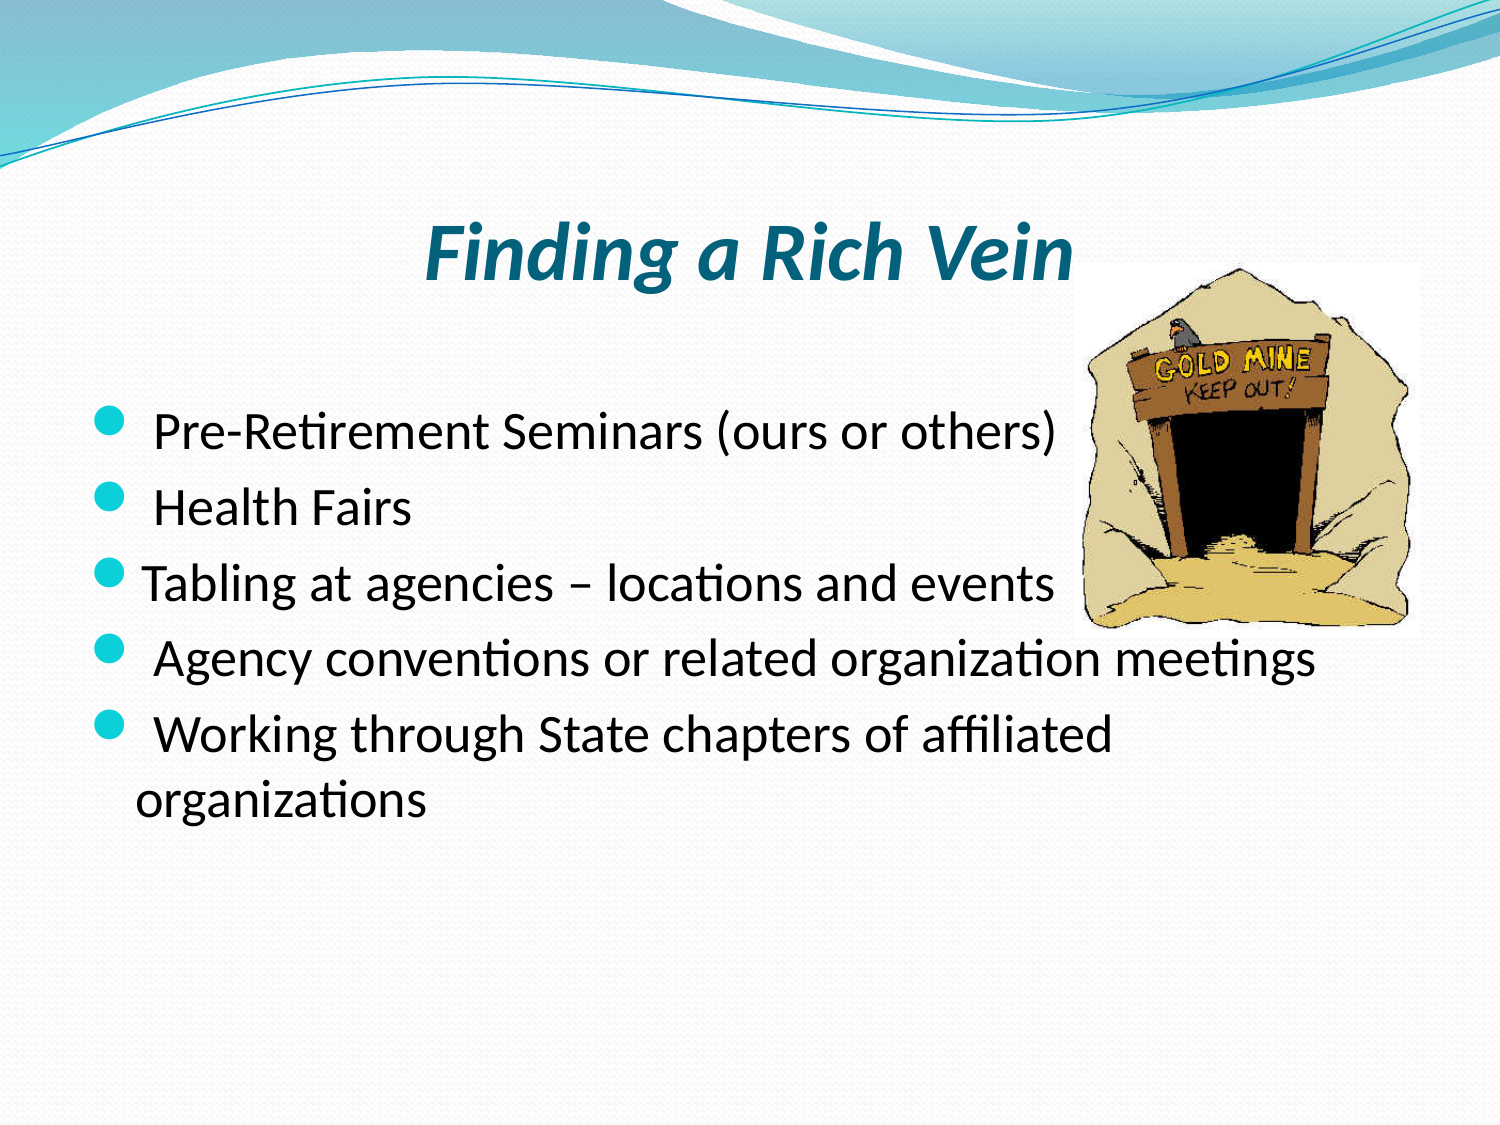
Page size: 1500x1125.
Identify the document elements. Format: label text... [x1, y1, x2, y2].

title Finding a Rich Vein [74, 199, 1426, 298]
picture [1074, 262, 1421, 638]
list Pre-Retirement Seminars (ours or others) Health Fairs Tabling at agencies – locations and events Agency conventions or related organization meetings Working through State chapters of affiliated organizations [74, 387, 1426, 963]
